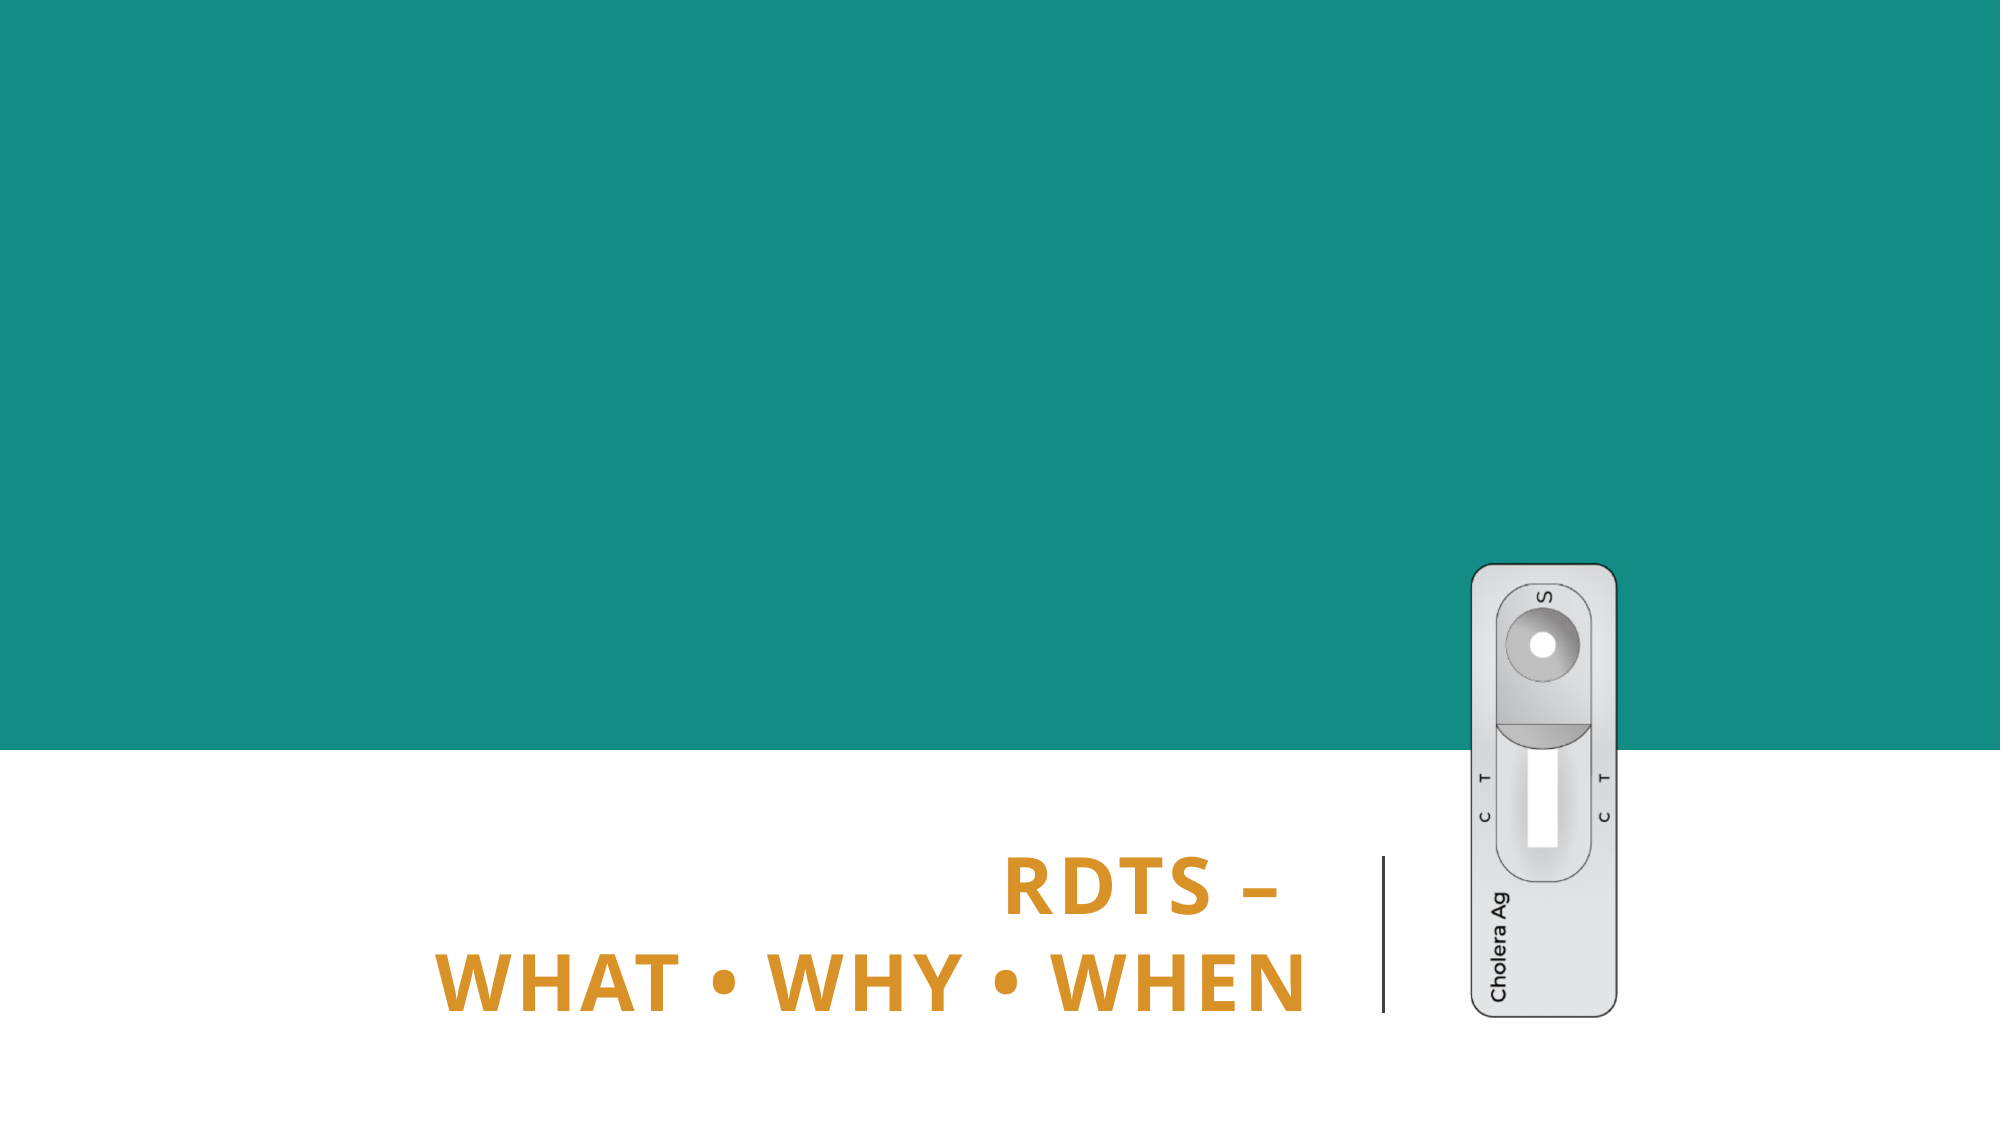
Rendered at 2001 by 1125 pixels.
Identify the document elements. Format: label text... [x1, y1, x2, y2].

picture [1347, 553, 1815, 1019]
title RDTS – WHAT • WHY • WHEN [75, 827, 1325, 1040]
